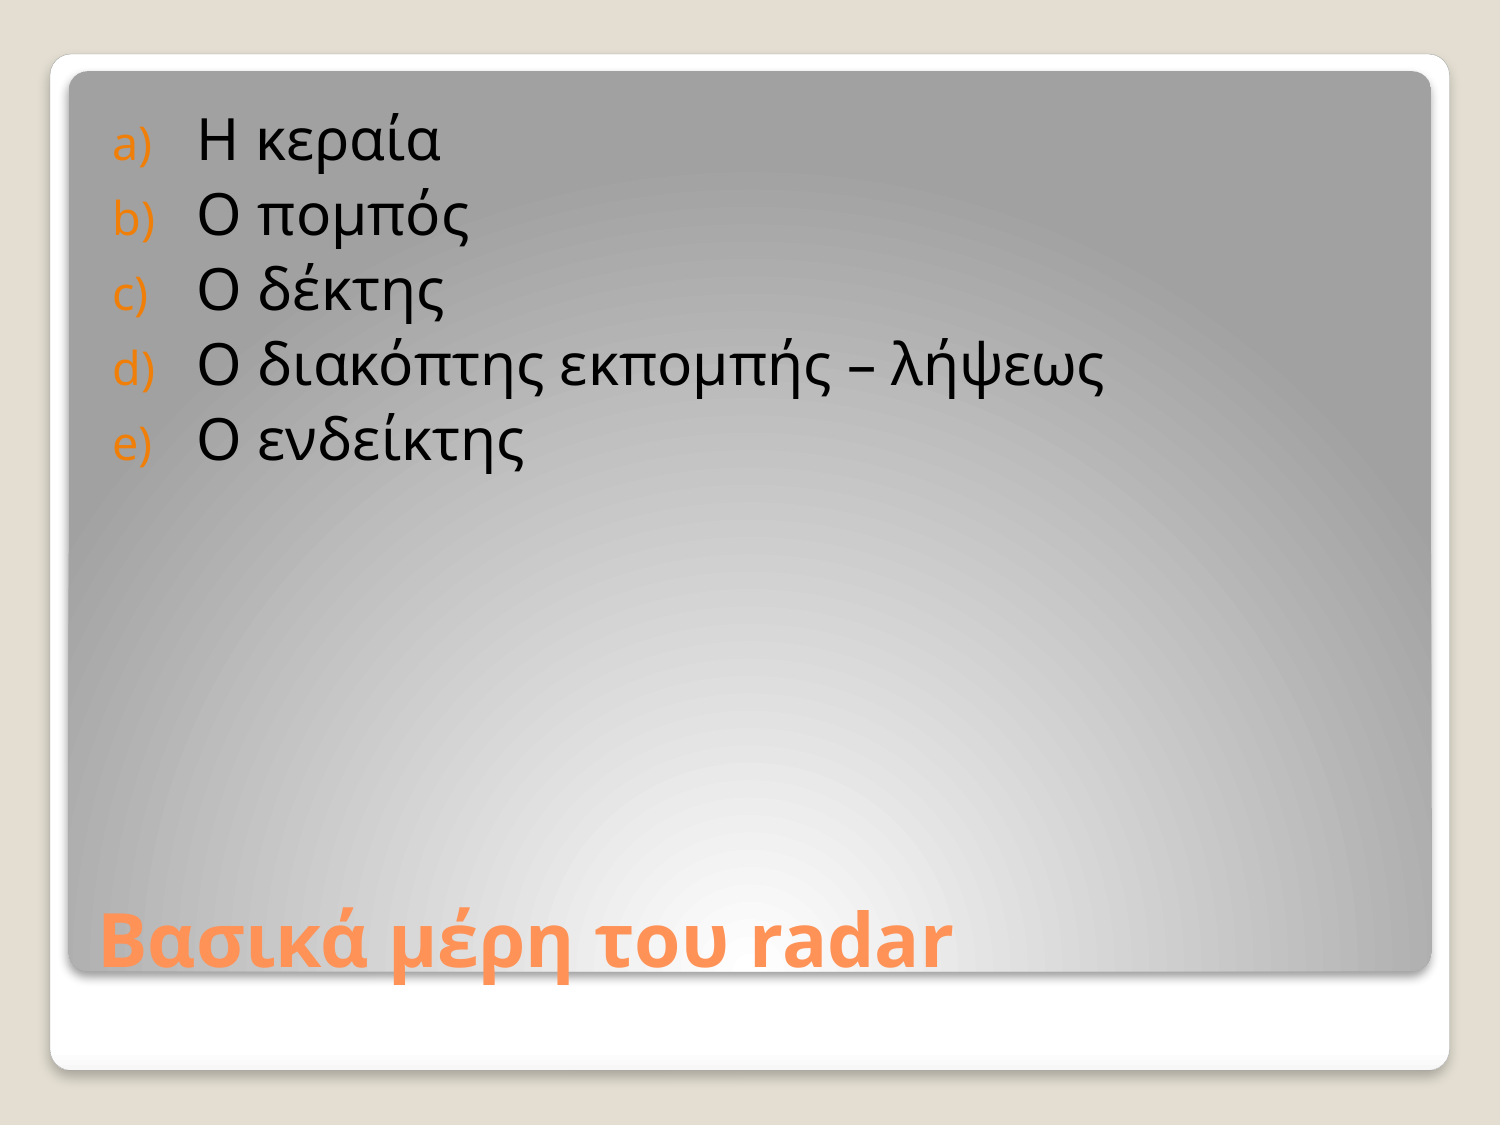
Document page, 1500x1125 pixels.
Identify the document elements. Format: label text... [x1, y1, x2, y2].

list Η κεραία Ο πομπός Ο δέκτης Ο διακόπτης εκπομπής – λήψεως Ο ενδείκτης [82, 86, 1425, 774]
title Βασικά μέρη του radar [82, 817, 1425, 990]
